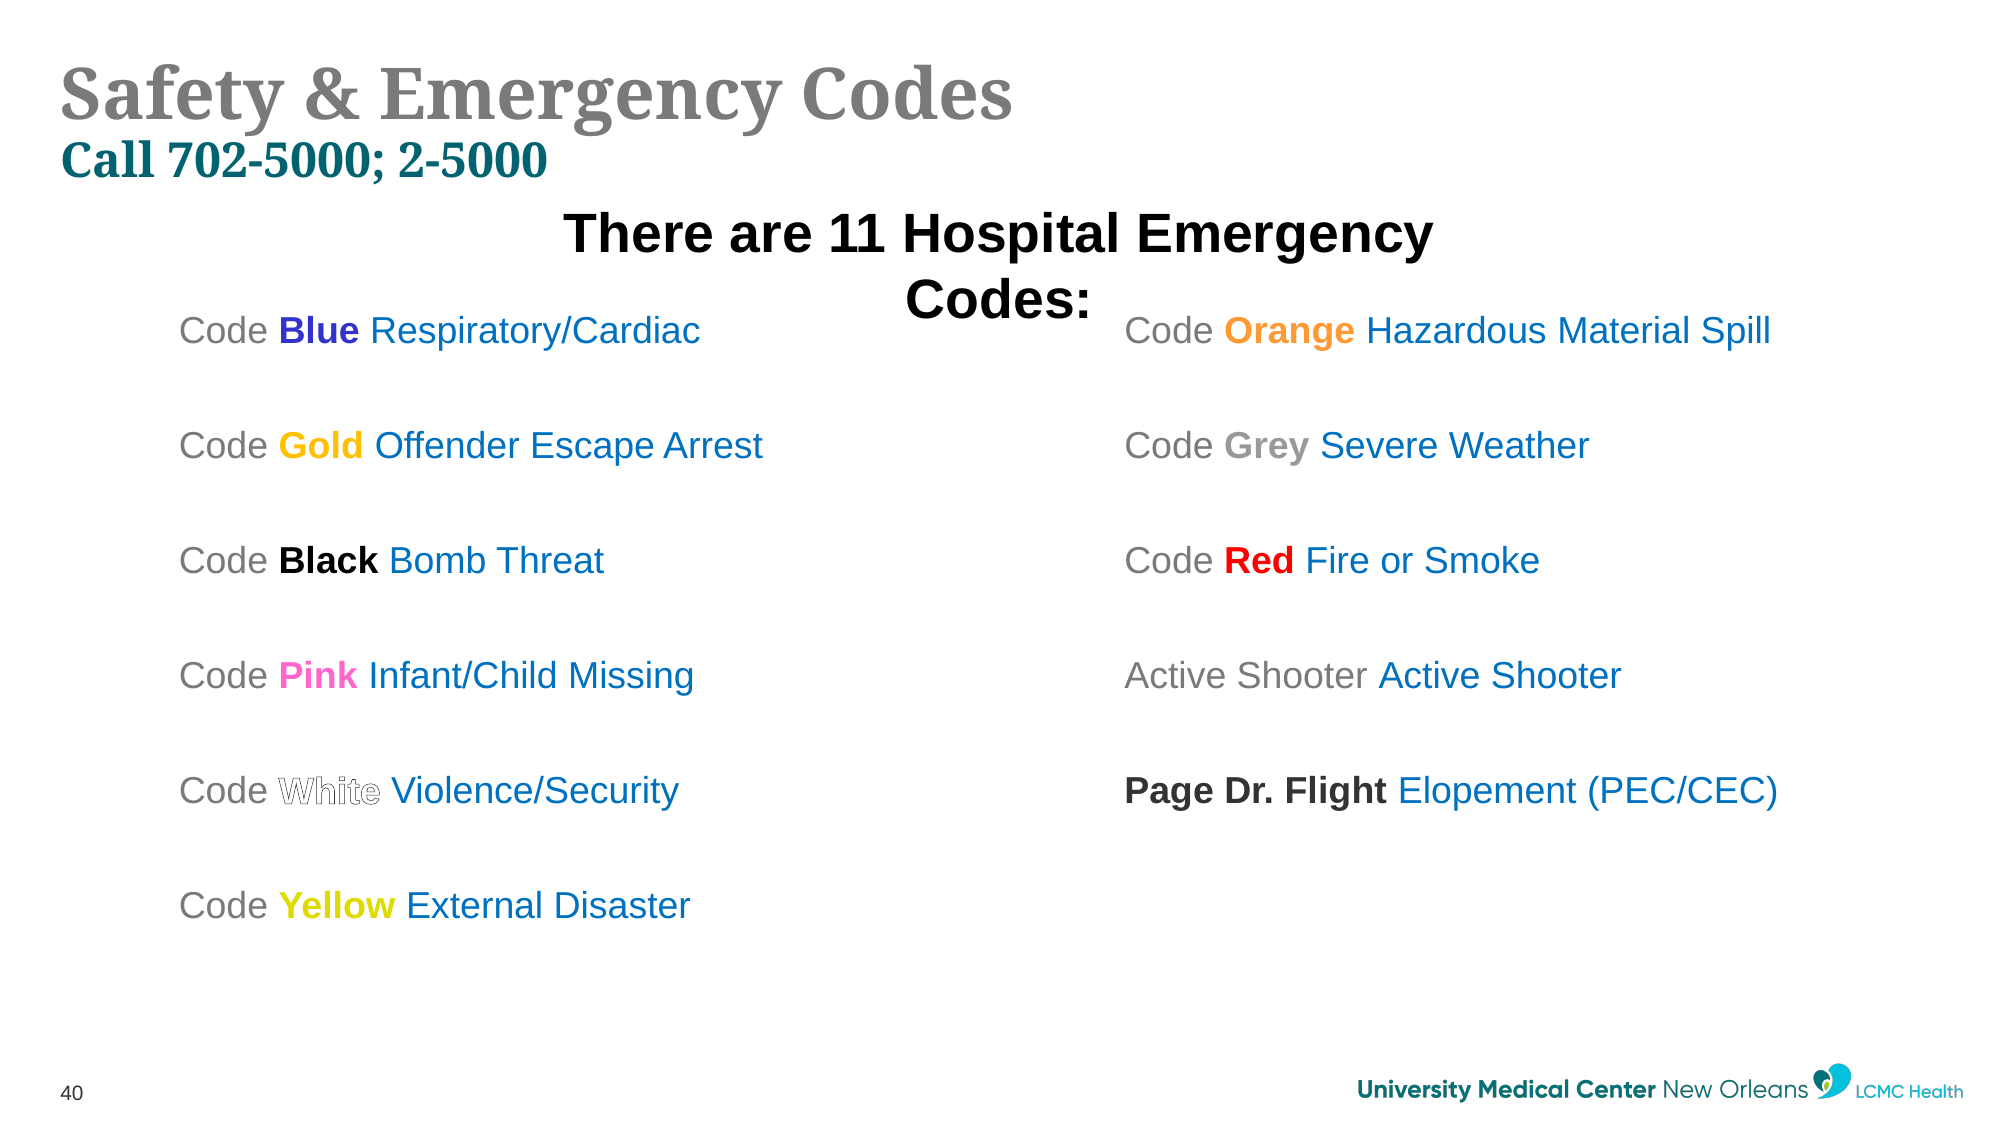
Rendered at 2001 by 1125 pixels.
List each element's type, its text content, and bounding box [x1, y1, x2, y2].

text_box There are 11 Hospital Emergency Codes: [516, 189, 1483, 338]
list Code Blue Respiratory/Cardiac Code Gold Offender Escape Arrest Code Black Bomb Threat Code Pink Infant/Child Missing Code White Violence/Security Code Yellow External Disaster [178, 306, 994, 1088]
slide_number 40 [60, 1070, 130, 1105]
picture [1341, 1046, 1980, 1120]
list Code Orange Hazardous Material Spill Code Grey Severe Weather Code Red Fire or Smoke Active Shooter Active Shooter Page Dr. Flight Elopement (PEC/CEC) [1124, 306, 1940, 1088]
title Safety & Emergency Codes Call 702-5000; 2-5000 [60, 57, 1940, 225]
